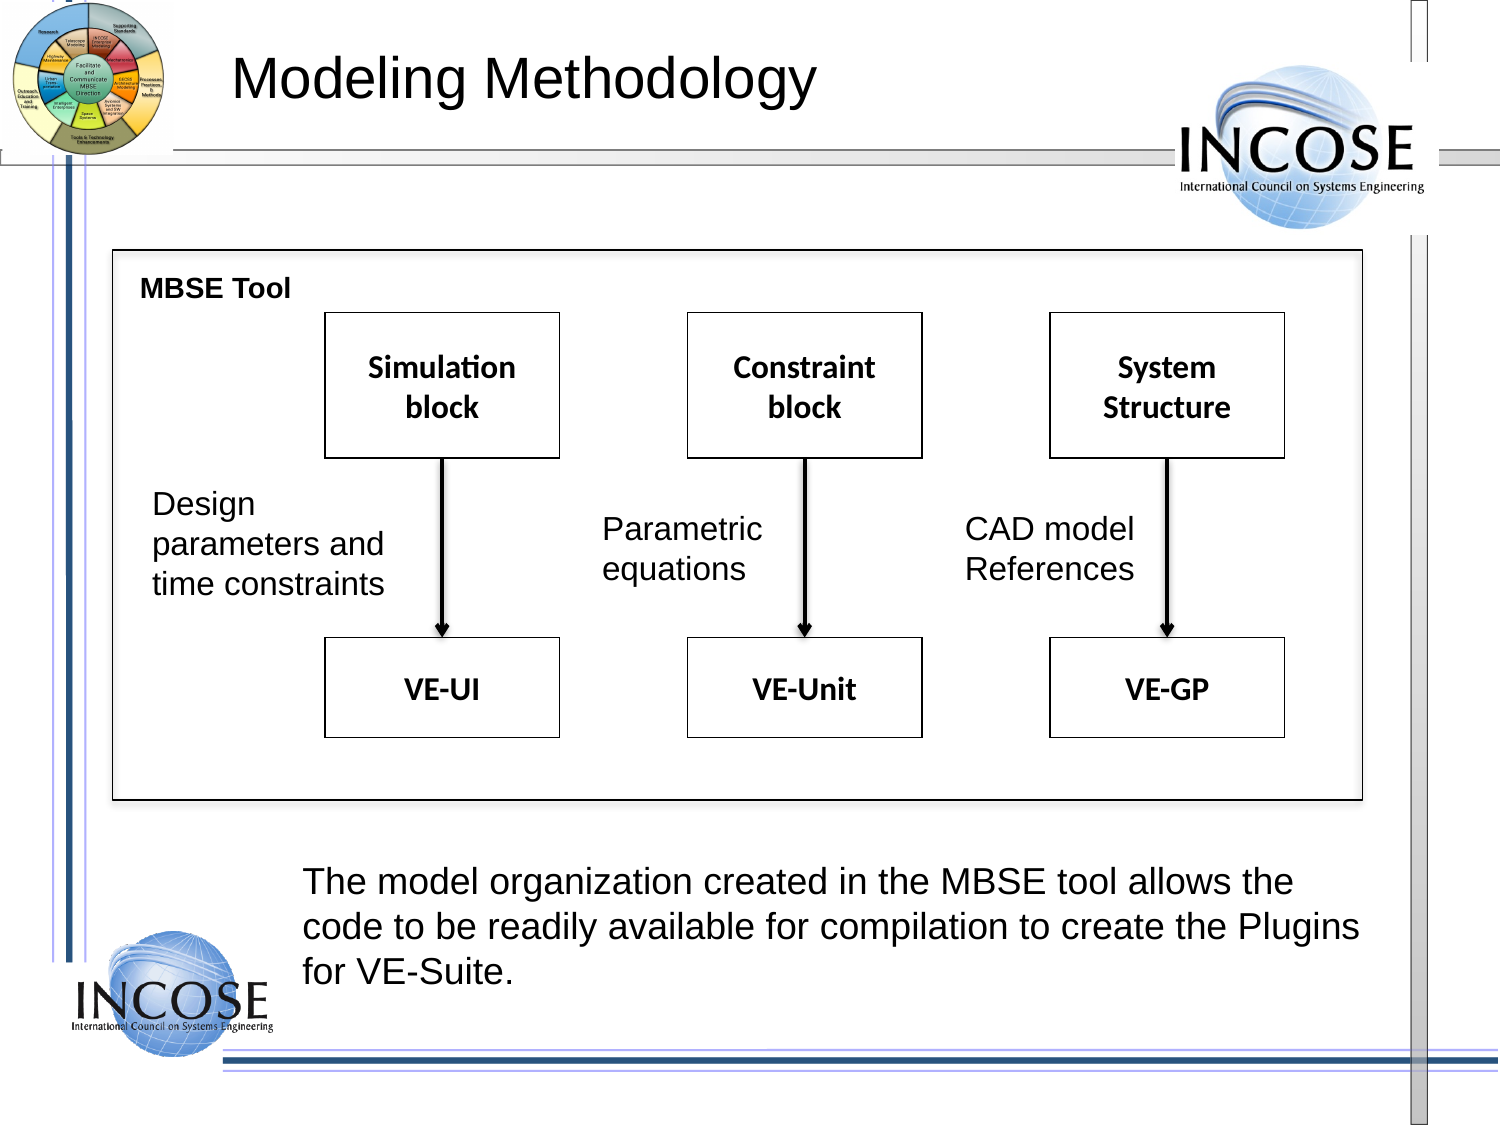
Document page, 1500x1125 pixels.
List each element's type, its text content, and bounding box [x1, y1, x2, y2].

picture [1175, 62, 1439, 235]
title Modeling Methodology [187, 0, 863, 151]
text_box The model organization created in the MBSE tool allows the code to be readily available for compilation to create the Plugins for VE-Suite. [287, 849, 1388, 1000]
text_box MBSE Tool [125, 262, 313, 313]
text_box [112, 249, 1363, 801]
picture [72, 931, 273, 1057]
